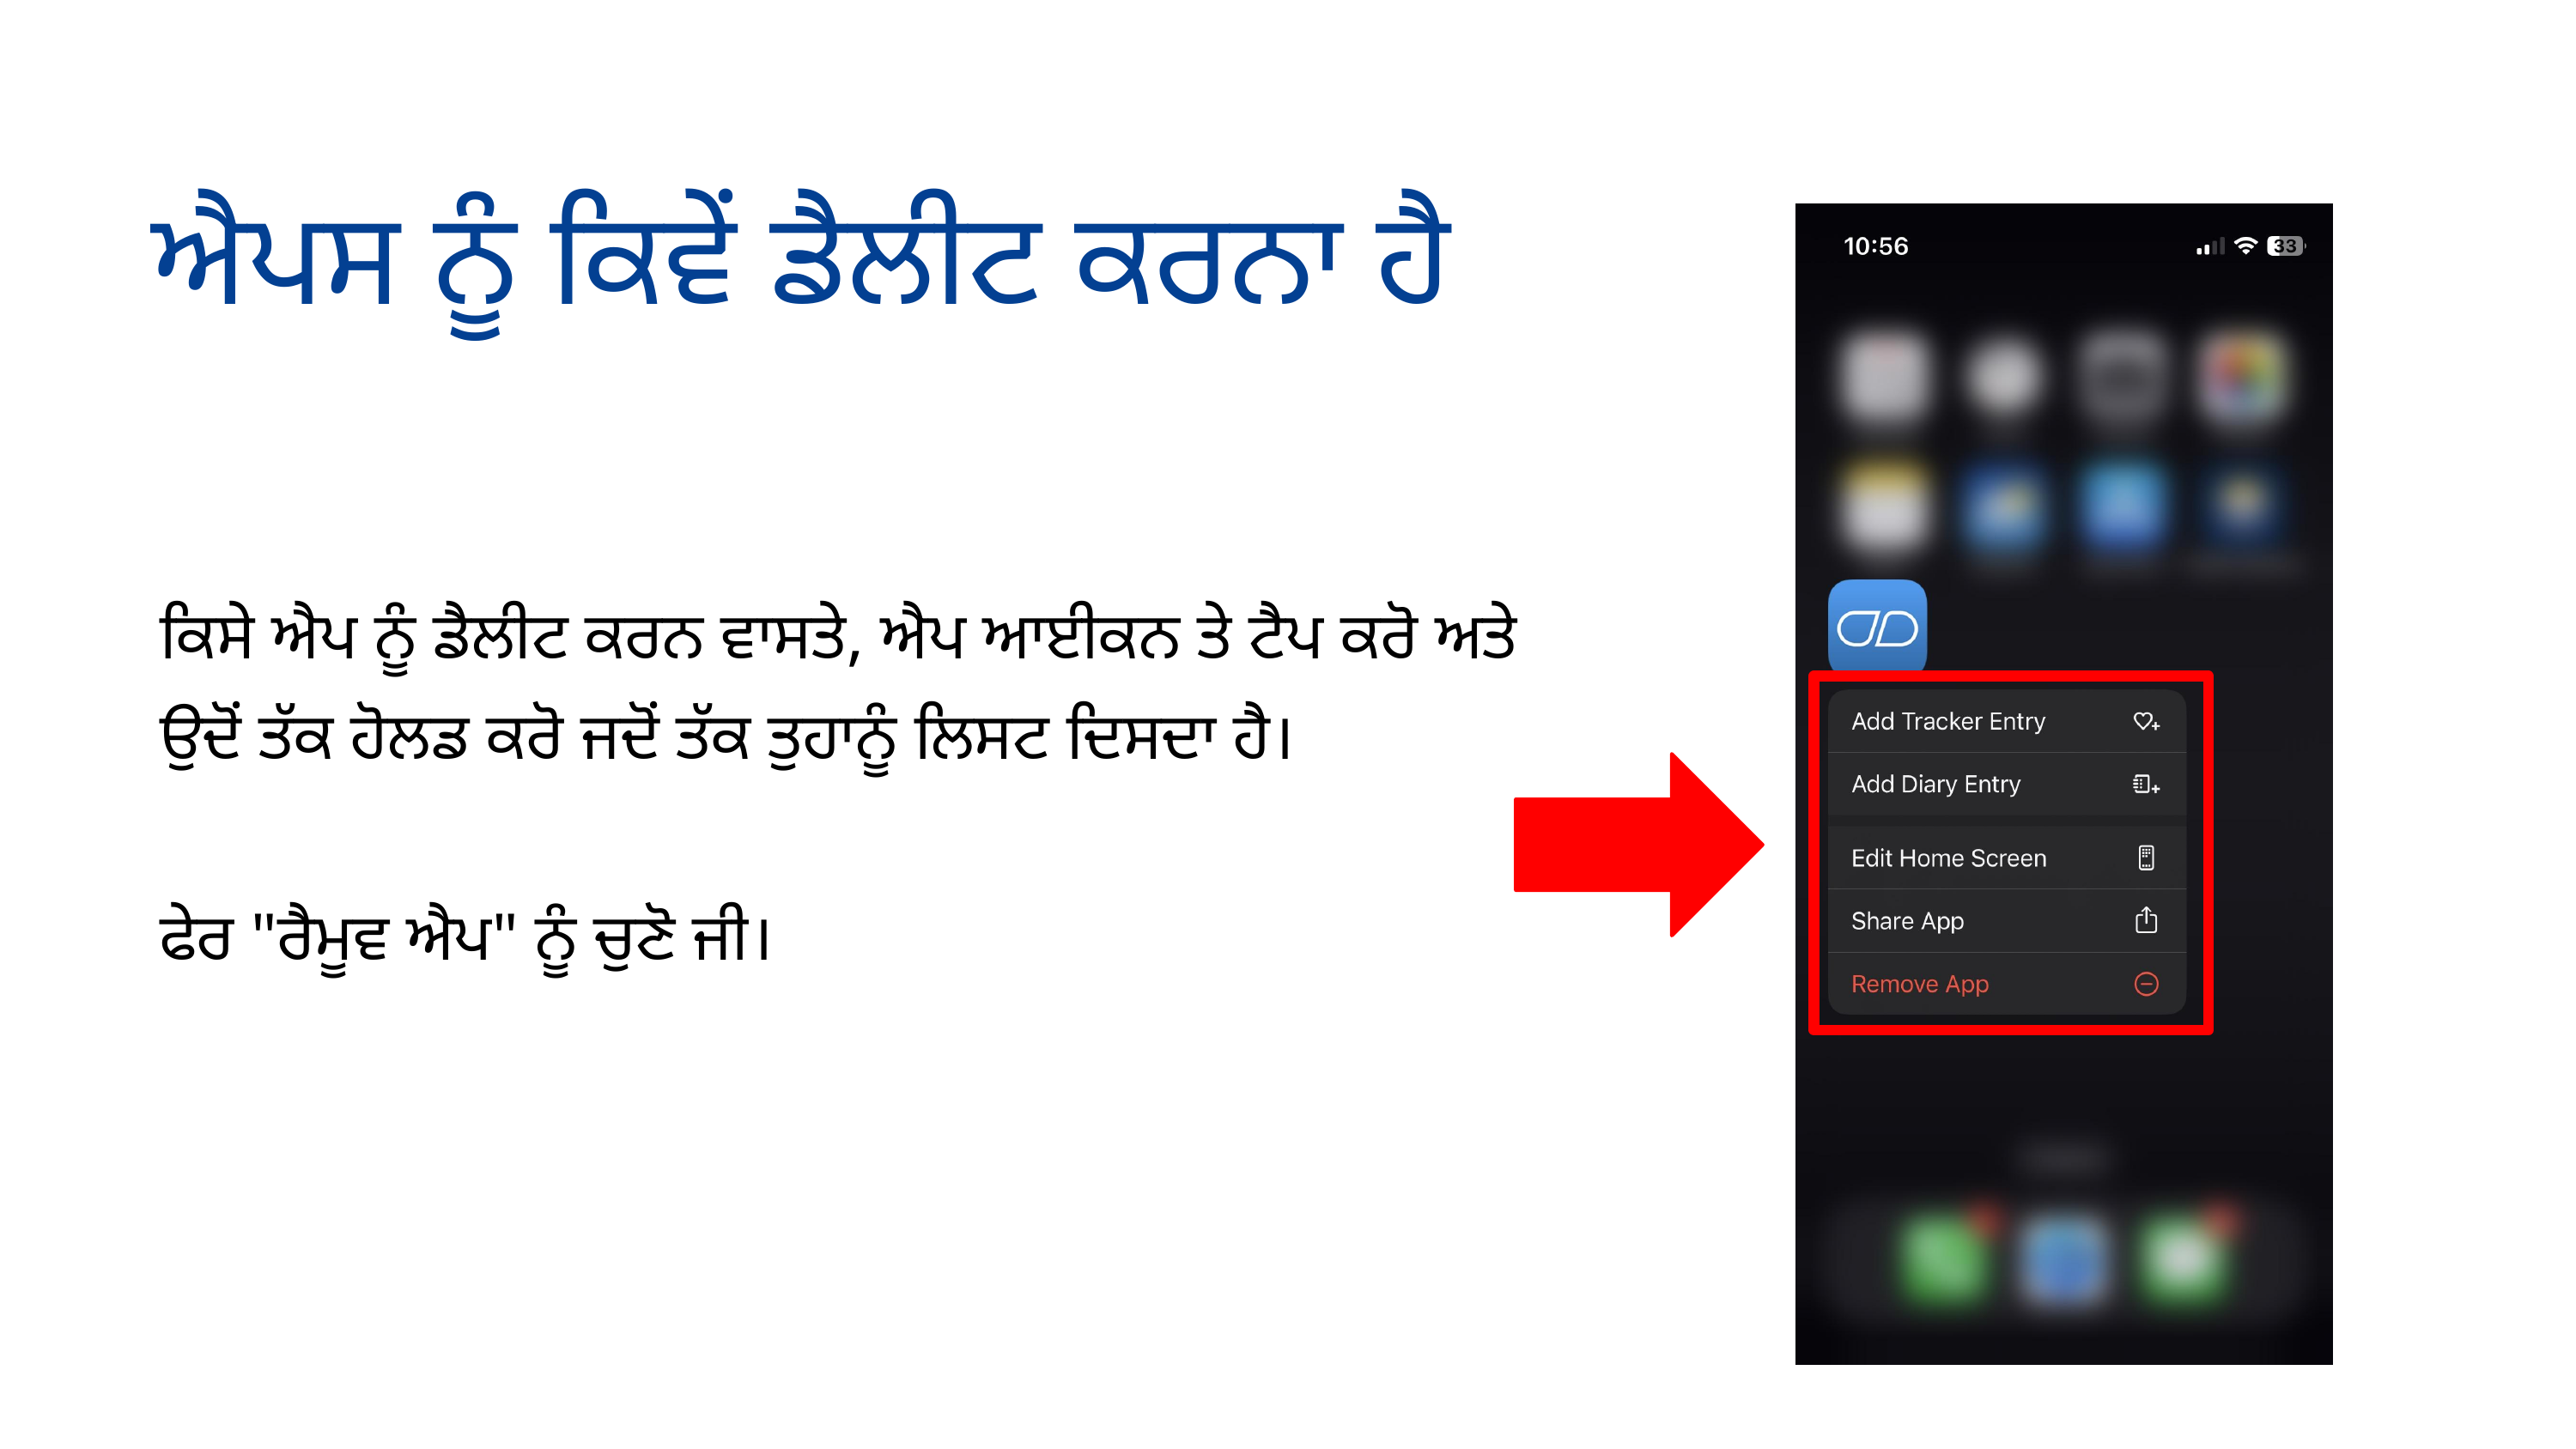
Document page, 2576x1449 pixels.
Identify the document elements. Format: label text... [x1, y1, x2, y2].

text_box ਕਿਸੇ ਐਪ ਨੂੰ ਡੈਲੀਟ ਕਰਨ ਵਾਸਤੇ, ਐਪ ਆਈਕਨ ਤੇ ਟੈਪ ਕਰੋ ਅਤੇ ਉਦੋਂ ਤੱਕ ਹੋਲਡ ਕਰੋ ਜਦੋਂ ਤੱਕ ਤੁਹਾਨੂੰ ਲਿਸਟ ਦਿਸਦਾ ਹੈ। ਫੇਰ "ਰੈਮੂਵ ਐਪ" ਨੂੰ ਚੁਣੋ ਜੀ। [151, 571, 1600, 1313]
text_box ਐਪਸ ਨੂੰ ਕਿਵੇਂ ਡੈਲੀਟ ਕਰਨਾ ਹੈ [151, 160, 2317, 343]
text_box [1516, 754, 1763, 936]
picture [1795, 203, 2333, 1366]
